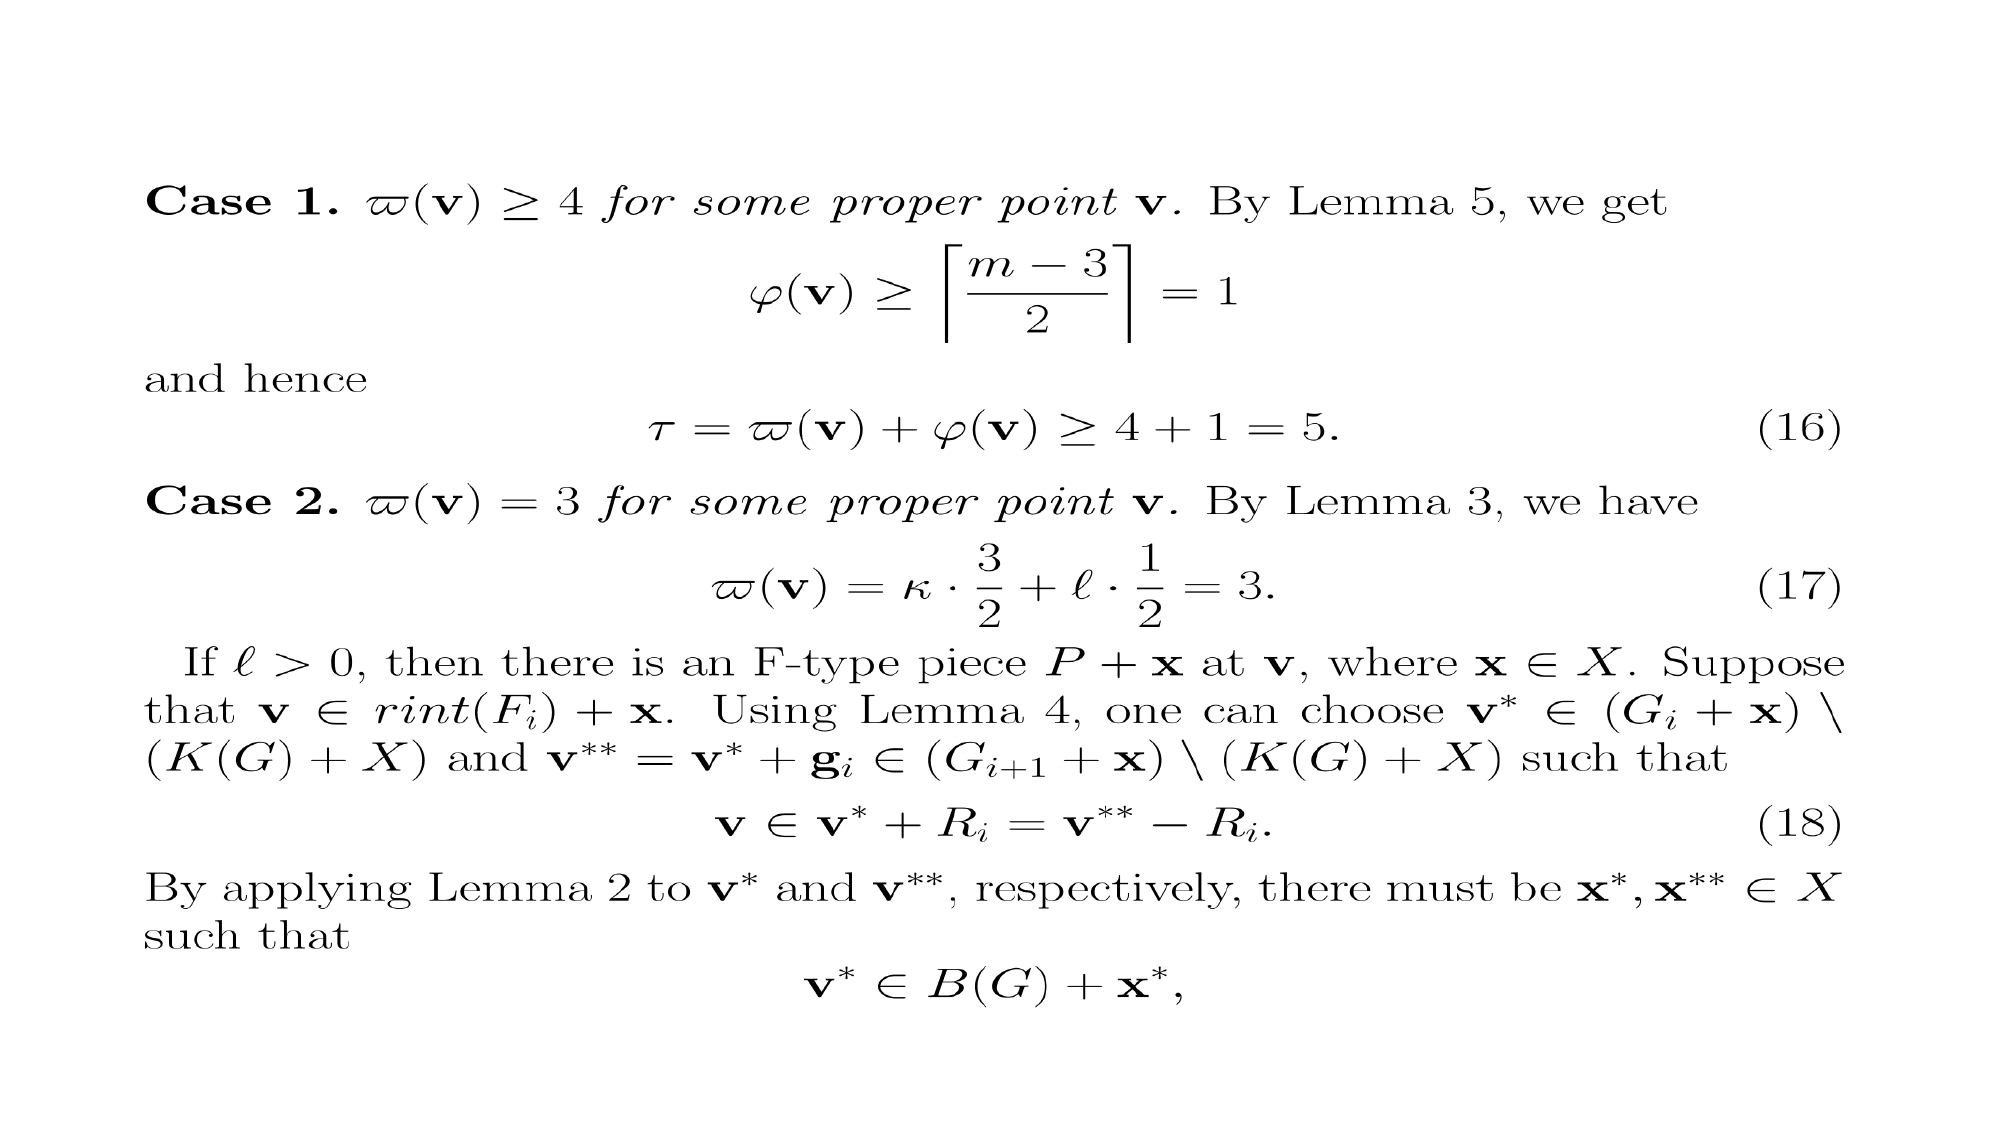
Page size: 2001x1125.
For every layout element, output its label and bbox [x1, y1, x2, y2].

list [106, 167, 1863, 1020]
